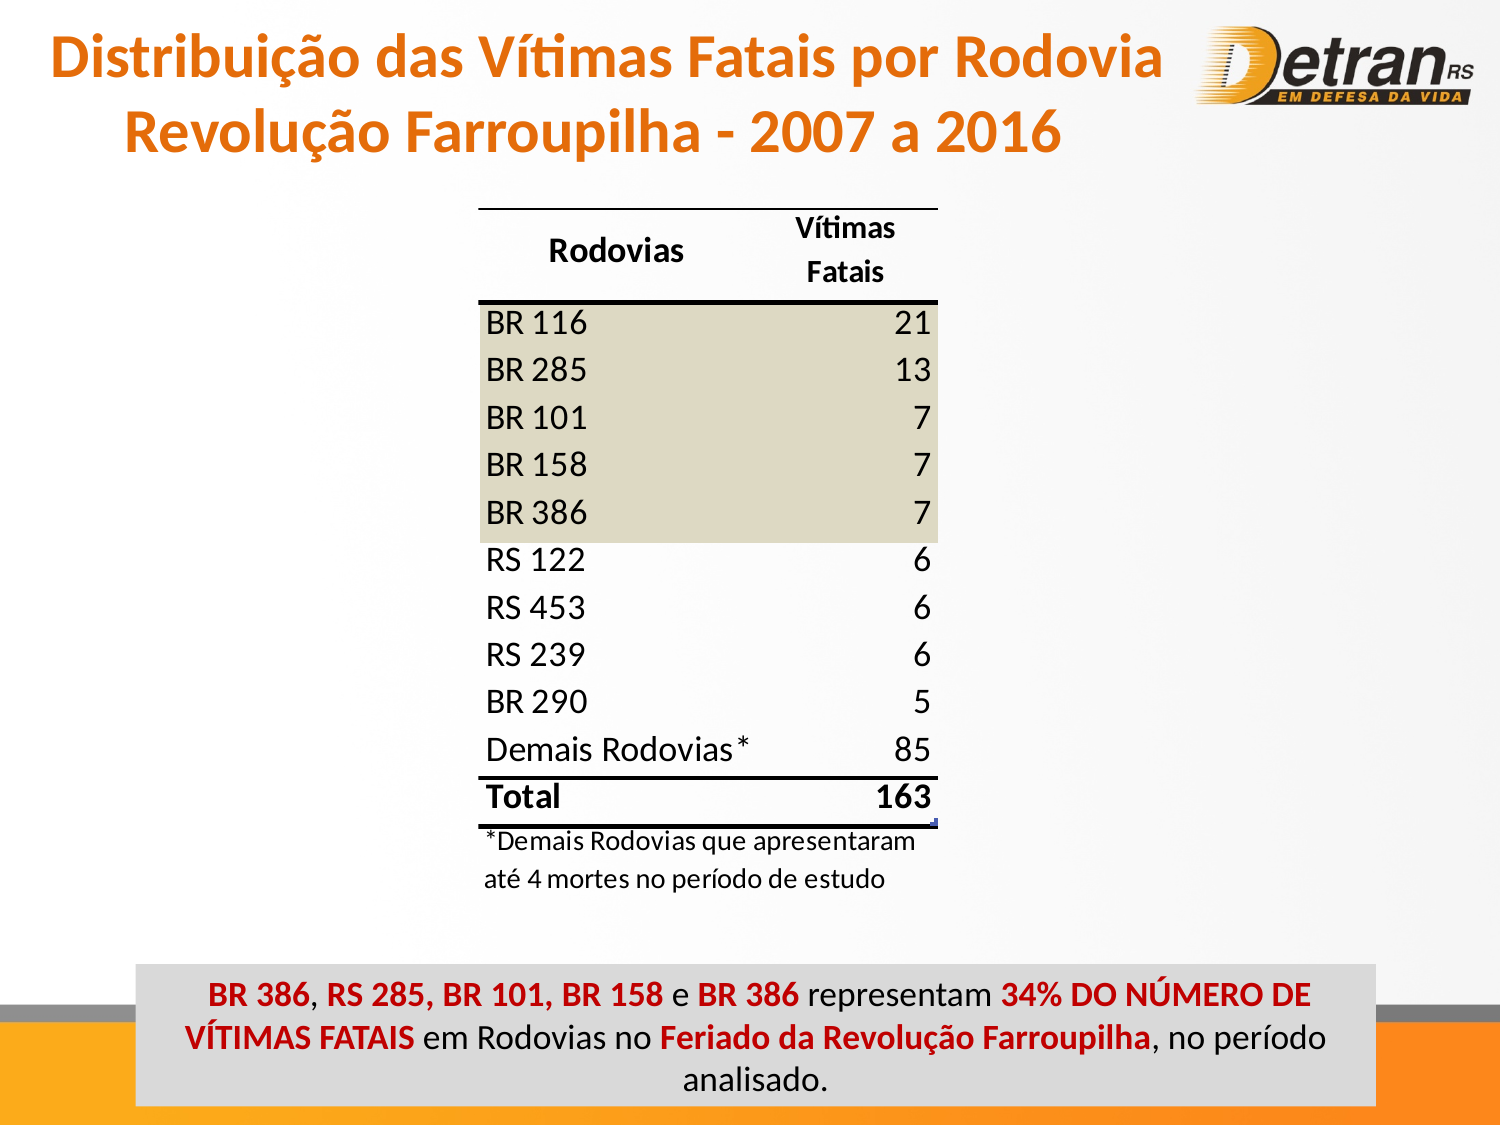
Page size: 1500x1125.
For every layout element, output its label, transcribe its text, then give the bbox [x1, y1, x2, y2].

picture [0, 0, 1500, 1125]
text_box Distribuição das Vítimas Fatais por Rodovia Revolução Farroupilha - 2007 a 2016 [17, 7, 1199, 172]
text_box BR 386, RS 285, BR 101, BR 158 e BR 386 representam 34% DO NÚMERO DE VÍTIMAS FATAIS em Rodovias no Feriado da Revolução Farroupilha, no período analisado. [135, 964, 1376, 1107]
